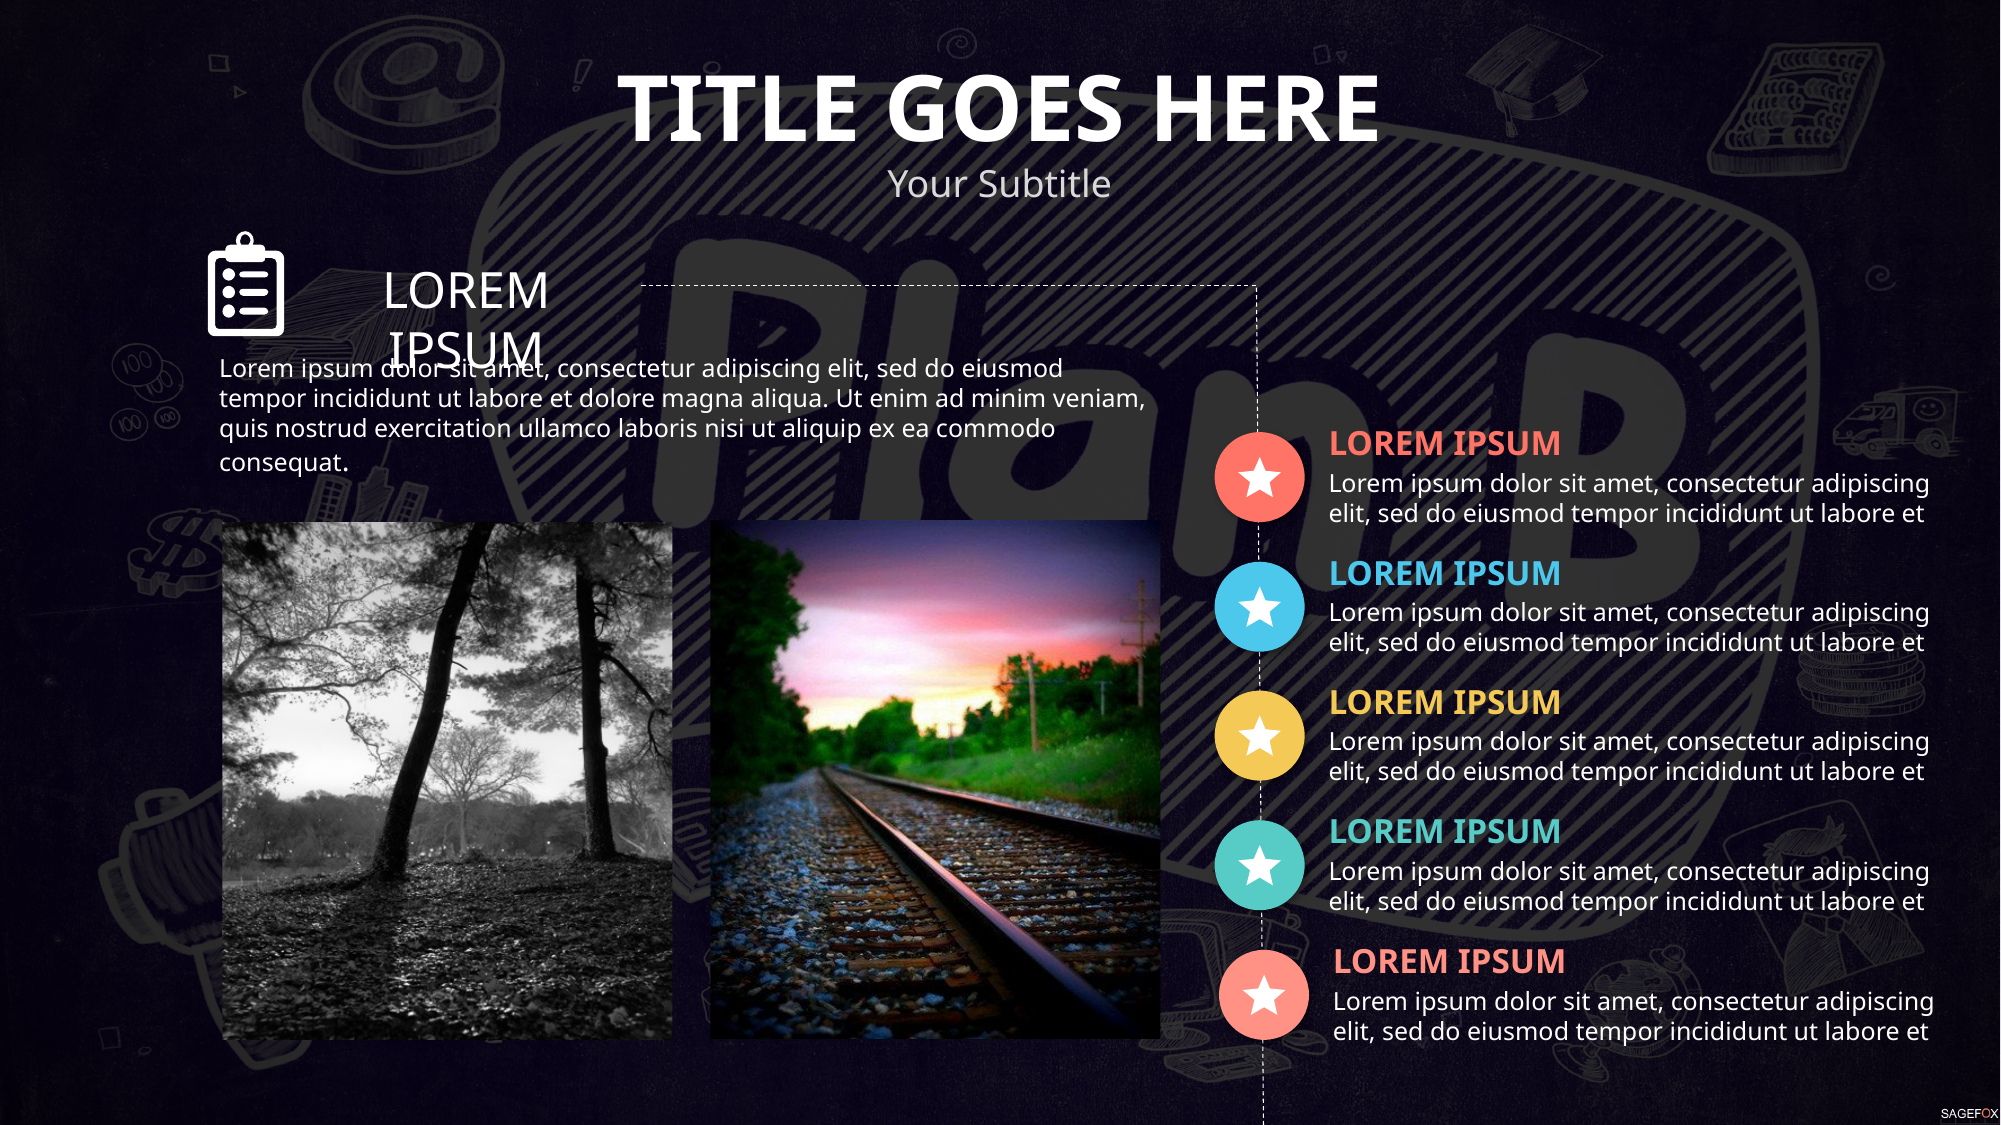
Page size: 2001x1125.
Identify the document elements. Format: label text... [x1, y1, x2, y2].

text_box [221, 521, 673, 1041]
text_box LOREM IPSUM [292, 250, 642, 344]
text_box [1256, 781, 1264, 820]
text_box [207, 231, 285, 337]
text_box LOREM IPSUM Lorem ipsum dolor sit amet, consectetur adipiscing elit, sed do eiusmod tempor incididunt ut labore et [1318, 805, 1953, 921]
text_box TITLE GOES HERE Your Subtitle [548, 42, 1452, 212]
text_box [1218, 949, 1309, 1040]
text_box [709, 520, 1161, 1039]
text_box LOREM IPSUM Lorem ipsum dolor sit amet, consectetur adipiscing elit, sed do eiusmod tempor incididunt ut labore et [1322, 935, 1958, 1050]
text_box LOREM IPSUM Lorem ipsum dolor sit amet, consectetur adipiscing elit, sed do eiusmod tempor incididunt ut labore et [1318, 417, 1953, 533]
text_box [1256, 523, 1264, 561]
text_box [1214, 690, 1305, 781]
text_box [1214, 820, 1305, 911]
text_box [1214, 561, 1305, 652]
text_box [1256, 911, 1264, 949]
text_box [1256, 1040, 1264, 1125]
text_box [1256, 652, 1264, 690]
text_box LOREM IPSUM Lorem ipsum dolor sit amet, consectetur adipiscing elit, sed do eiusmod tempor incididunt ut labore et [1318, 546, 1953, 662]
text_box LOREM IPSUM Lorem ipsum dolor sit amet, consectetur adipiscing elit, sed do eiusmod tempor incididunt ut labore et [1318, 675, 1953, 791]
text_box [1256, 287, 1264, 432]
picture [0, 0, 2001, 1125]
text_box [1214, 432, 1305, 523]
text_box Lorem ipsum dolor sit amet, consectetur adipiscing elit, sed do eiusmod tempor incididunt ut labore et dolore magna aliqua. Ut enim ad minim veniam, quis nostrud exercitation ullamco laboris nisi ut aliquip ex ea commodo consequat. [204, 344, 1168, 485]
